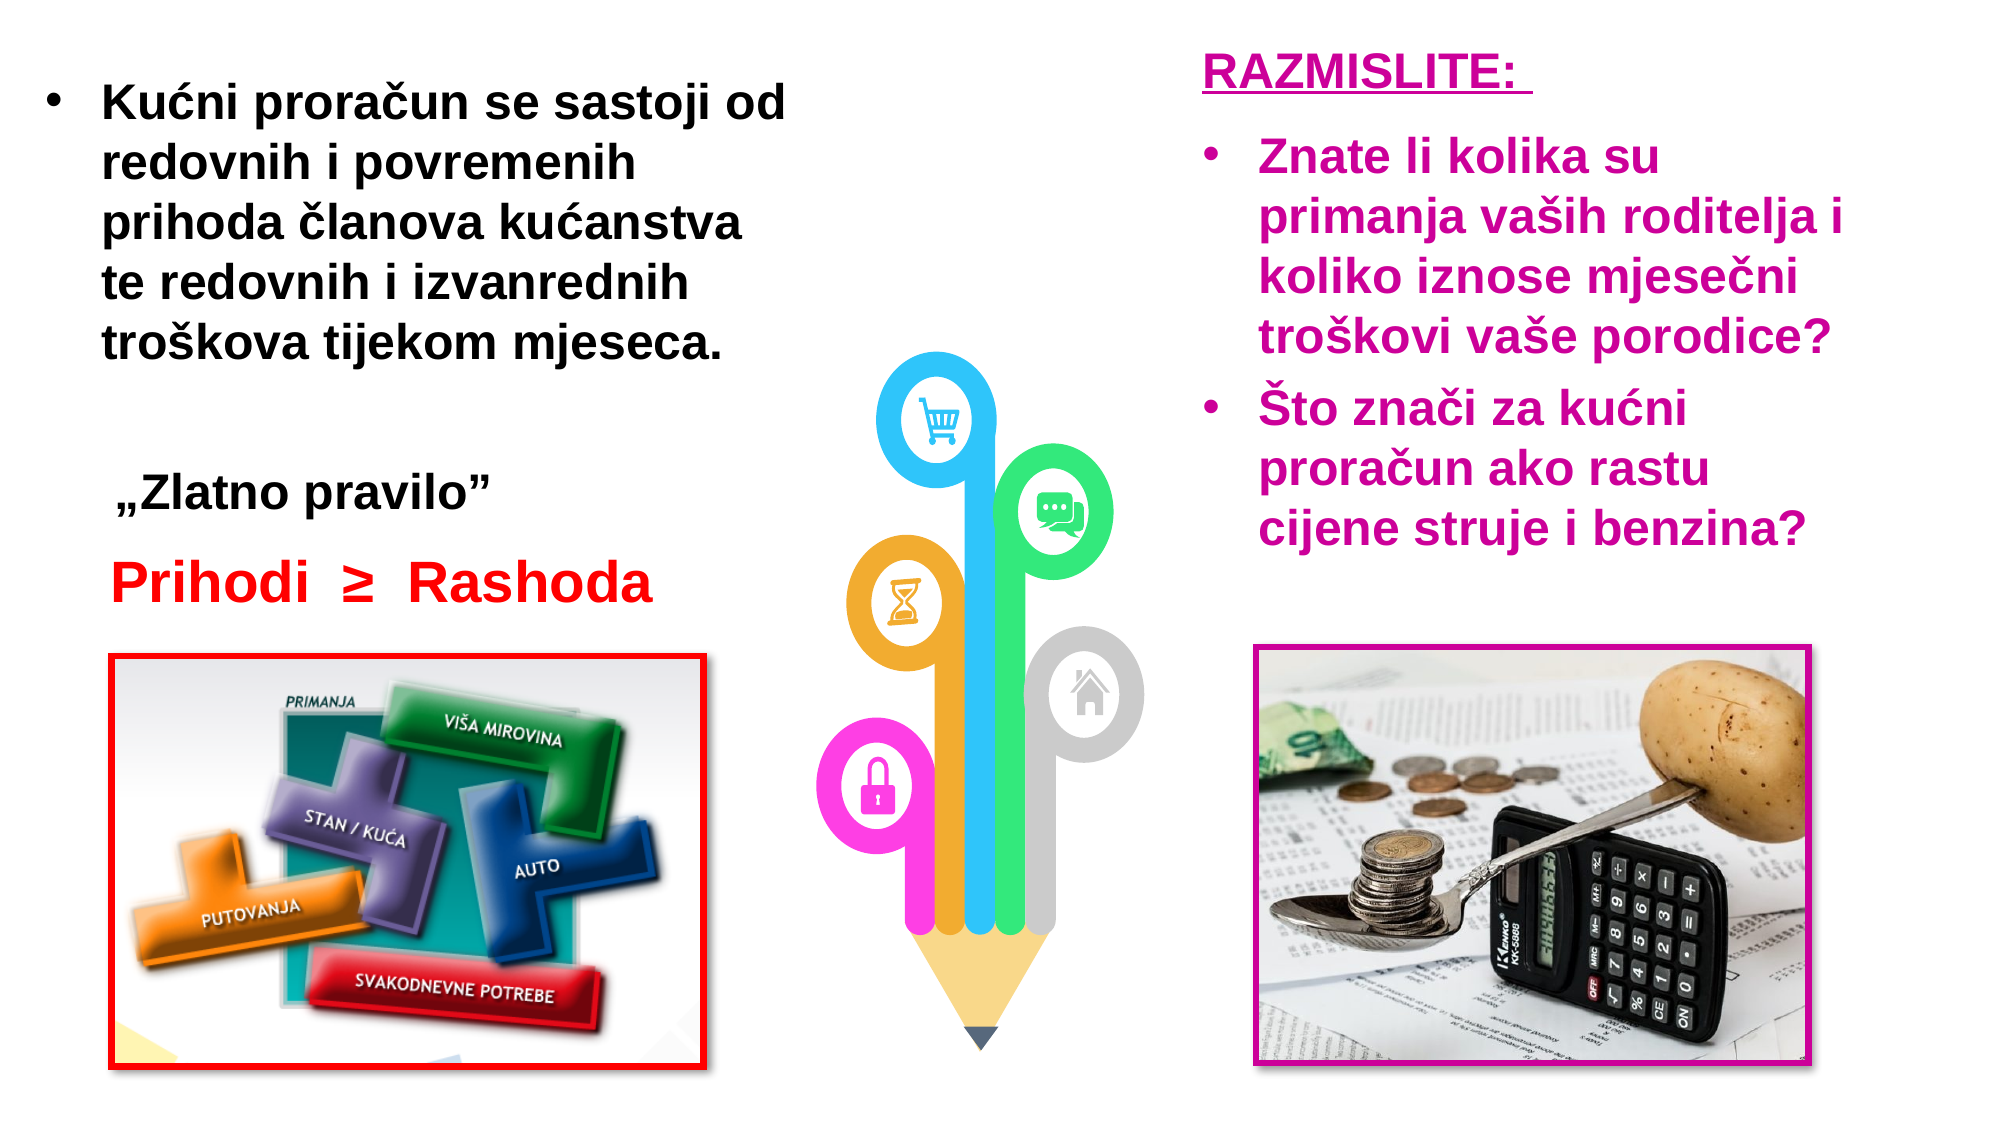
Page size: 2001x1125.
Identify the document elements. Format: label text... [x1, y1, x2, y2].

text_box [828, 364, 1132, 1052]
text_box Kućni proračun se sastoji od redovnih i povremenih prihoda članova kućanstva te redovnih i izvanrednih troškova tijekom mjeseca. „Zlatno pravilo” Prihodi ≥ Rashoda [30, 62, 815, 697]
picture [114, 658, 701, 1064]
text_box RAZMISLITE: Znate li kolika su primanja vaših roditelja i koliko iznose mjesečni troškovi vaše porodice? Što znači za kućni proračun ako rastu cijene struje i benzina? [1187, 30, 1868, 564]
picture [1259, 650, 1806, 1060]
